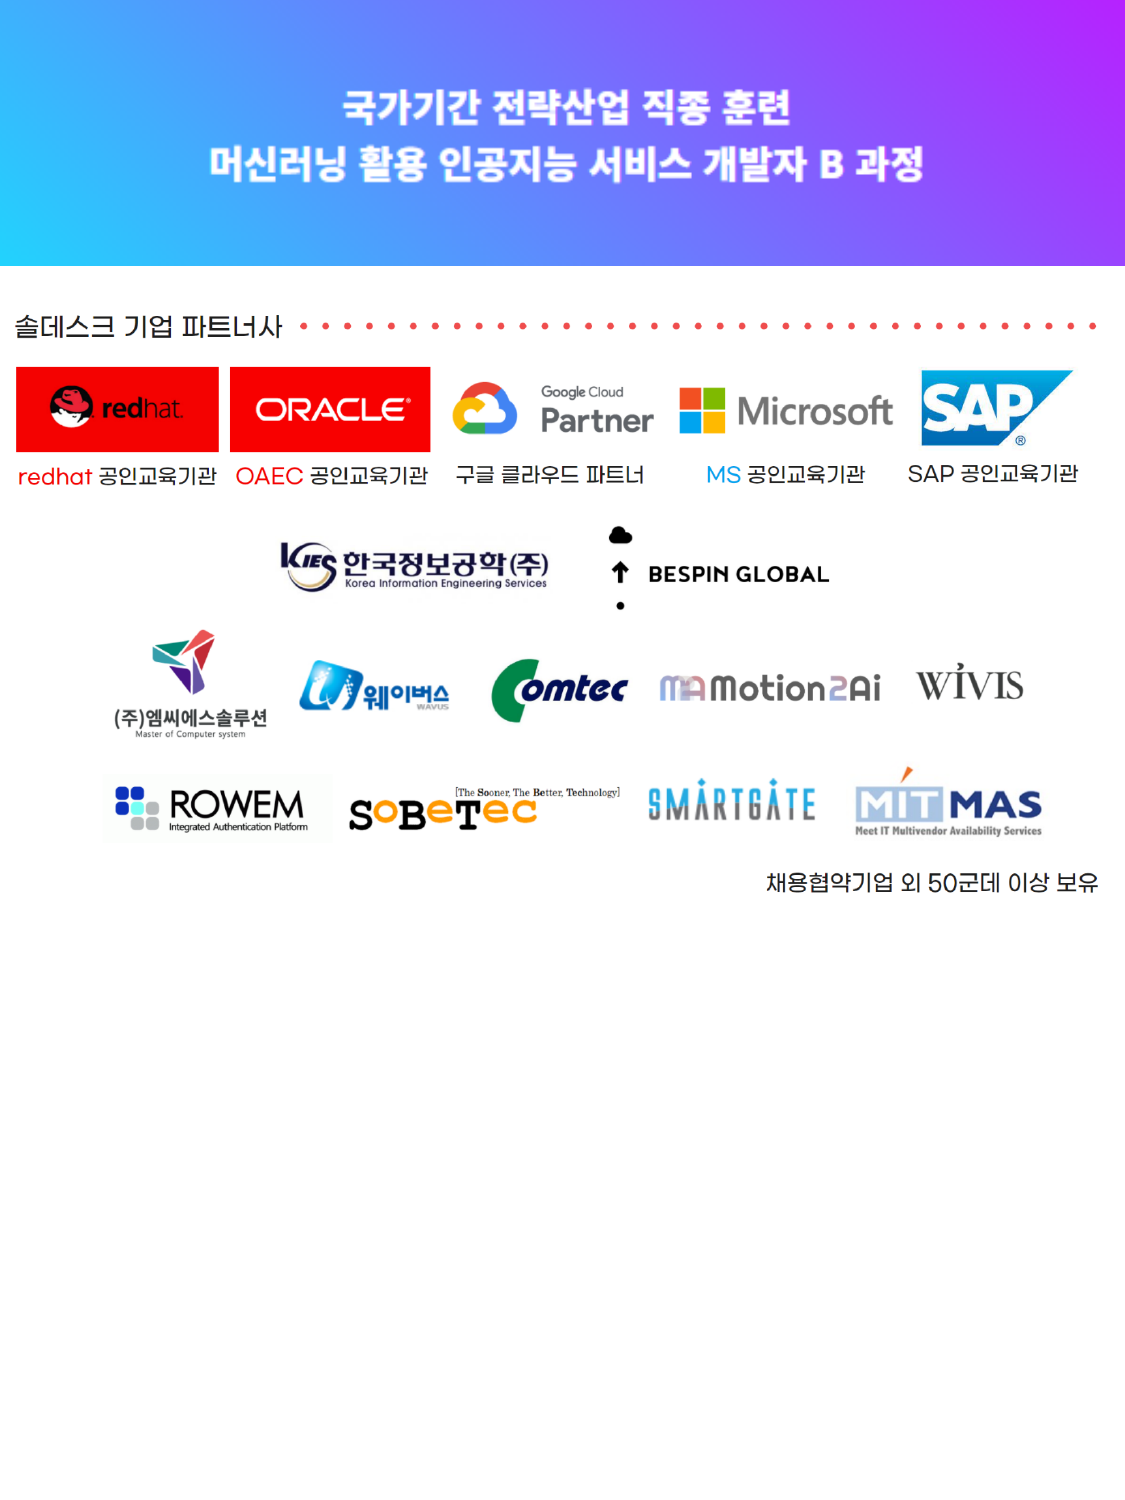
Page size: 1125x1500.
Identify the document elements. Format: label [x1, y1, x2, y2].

picture [0, 282, 1125, 916]
picture [0, 0, 1125, 266]
